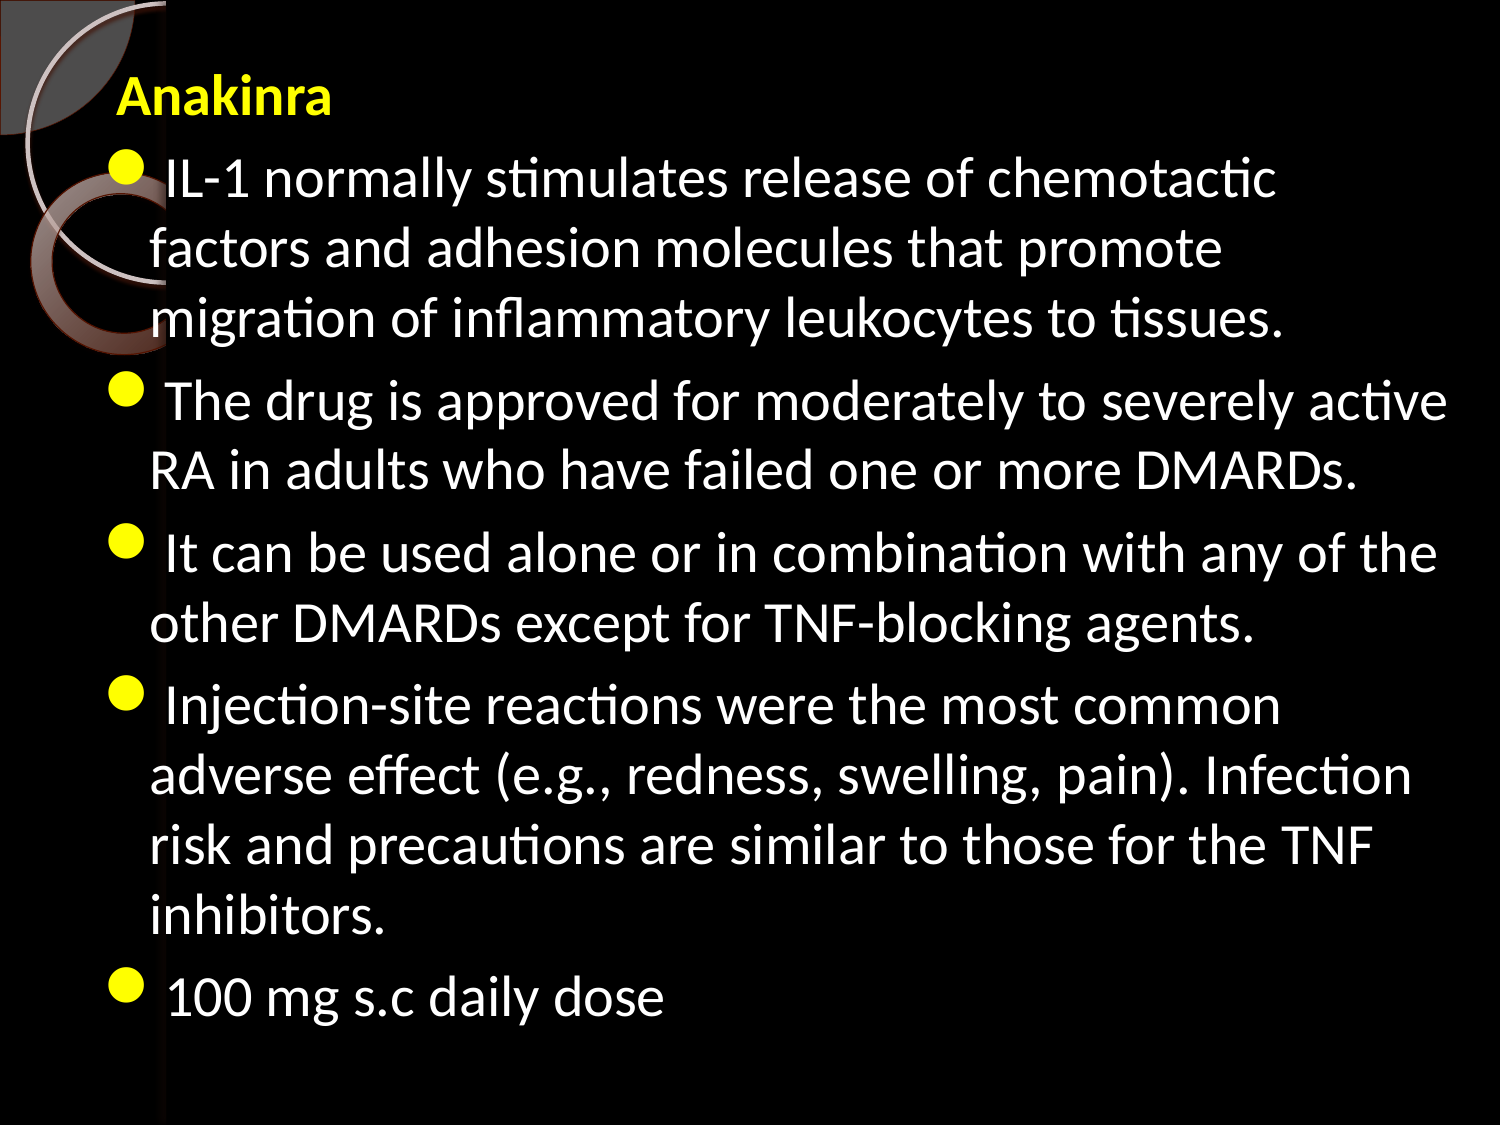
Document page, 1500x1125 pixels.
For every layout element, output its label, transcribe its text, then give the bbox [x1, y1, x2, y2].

list Anakinra IL-1 normally stimulates release of chemotactic factors and adhesion molecules that promote migration of inflammatory leukocytes to tissues. The drug is approved for moderately to severely active RA in adults who have failed one or more DMARDs. It can be used alone or in combination with any of the other DMARDs except for TNF-blocking agents. Injection-site reactions were the most common adverse effect (e.g., redness, swelling, pain). Infection risk and precautions are similar to those for the TNF inhibitors. 100 mg s.c daily dose [75, 50, 1466, 1100]
